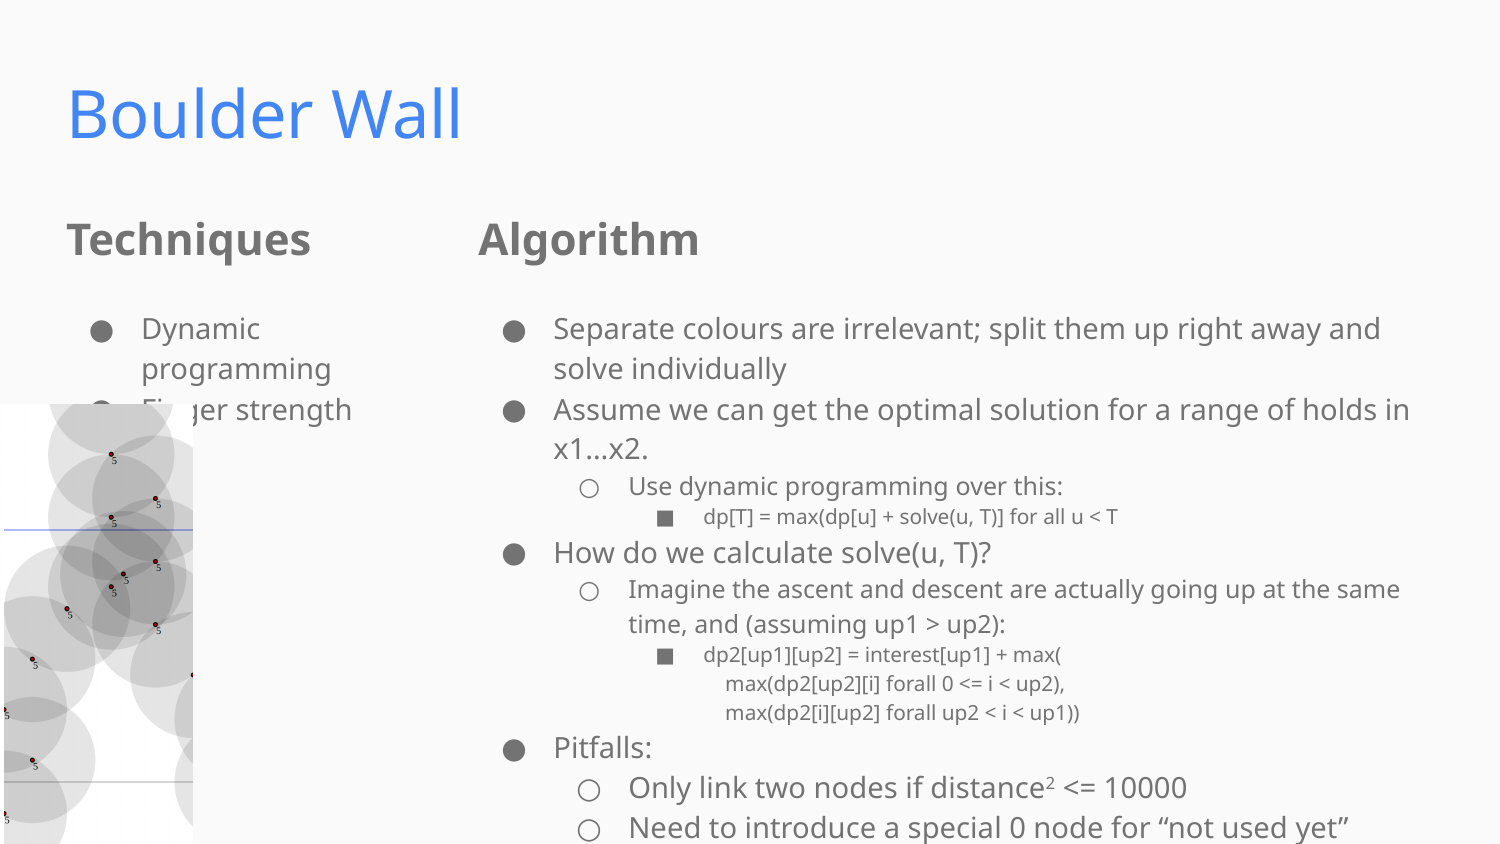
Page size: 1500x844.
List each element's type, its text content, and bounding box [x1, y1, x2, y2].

list Techniques [51, 189, 447, 286]
picture [0, 403, 193, 844]
list Dynamic programming Finger strength [51, 290, 463, 787]
list Algorithm [463, 189, 1449, 286]
title Boulder Wall [51, 64, 1449, 167]
list Separate colours are irrelevant; split them up right away and solve individually Assume we can get the optimal solution for a range of holds in x1…x2. Use dynamic programming over this: dp[T] = max(dp[u] + solve(u, T)] for all u < T How do we calculate solve(u, T)? Imagine the ascent and descent are actually going up at the same time, and (assuming up1 > up2): dp2[up1][up2] = interest[up1] + max( max(dp2[up2][i] forall 0 <= i < up2), max(dp2[i][up2] forall up2 < i < up1)) Pitfalls: Only link two nodes if distance2 <= 10000 Need to introduce a special 0 node for “not used yet” This node doesn’t care about distance, only height [463, 290, 1474, 844]
